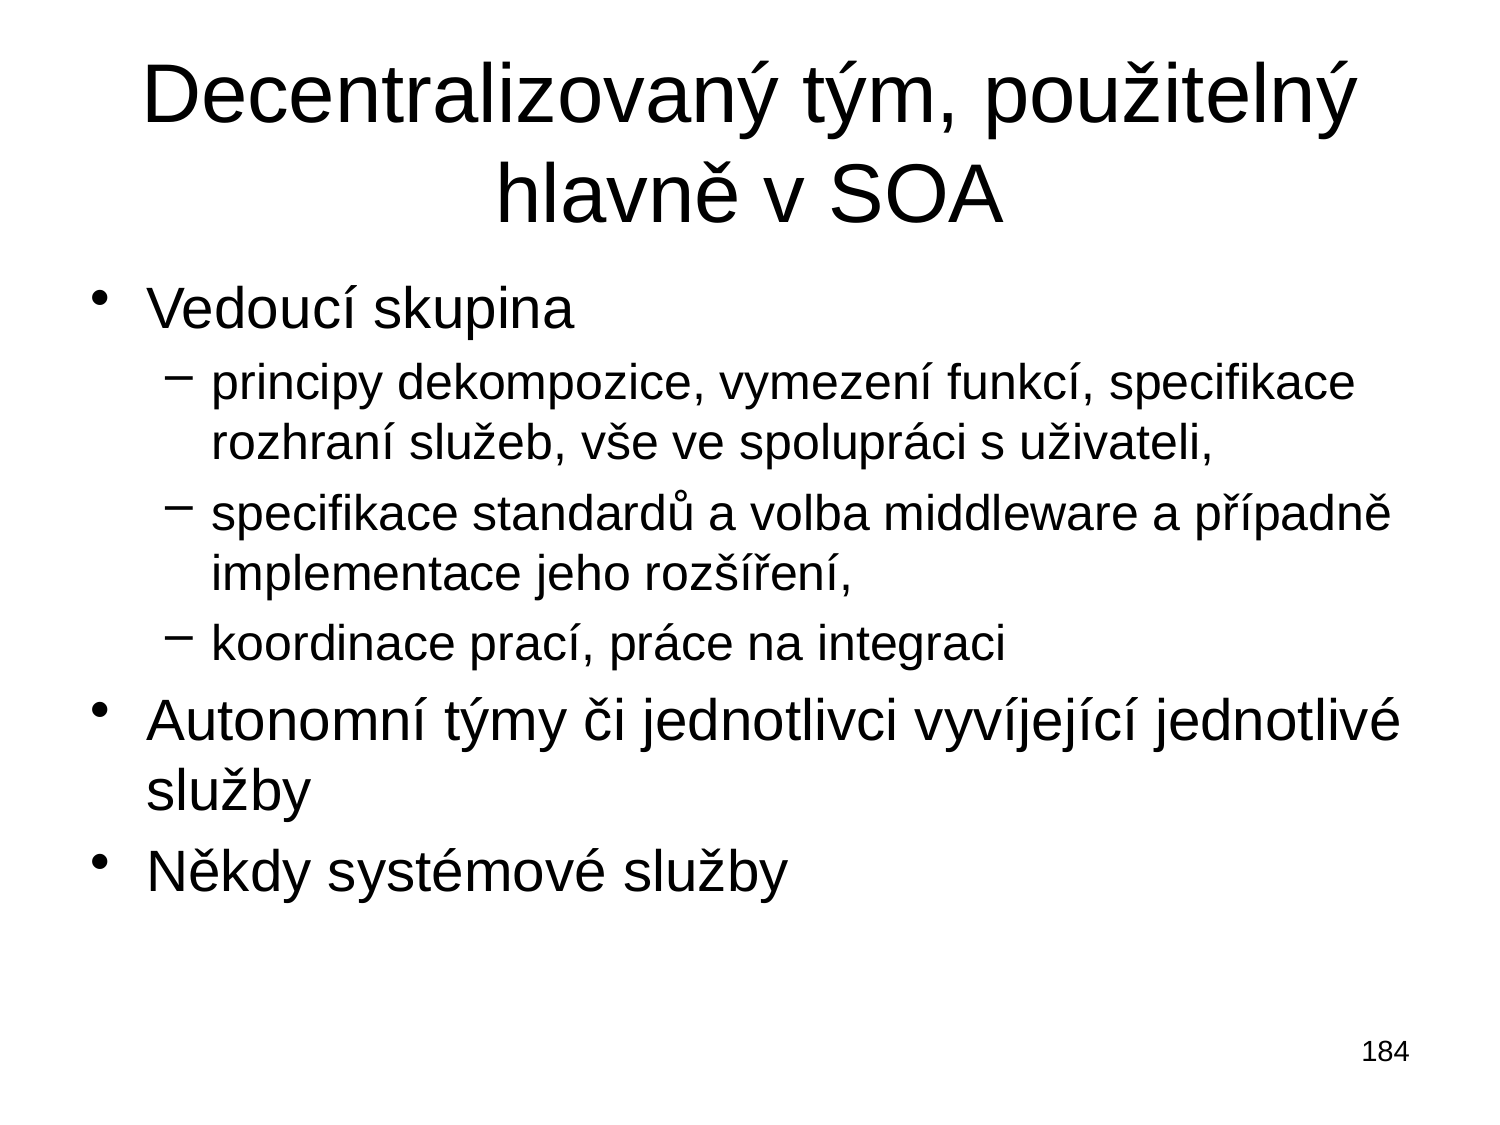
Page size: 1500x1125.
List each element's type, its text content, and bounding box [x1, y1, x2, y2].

slide_number 184 [1074, 1024, 1426, 1103]
title Decentralizovaný tým, použitelný hlavně v SOA [74, 44, 1426, 233]
list Vedoucí skupina principy dekompozice, vymezení funkcí, specifikace rozhraní služeb, vše ve spolupráci s uživateli, specifikace standardů a volba middleware a případně implementace jeho rozšíření, koordinace prací, práce na integraci Autonomní týmy či jednotlivci vyvíjející jednotlivé služby Někdy systémové služby [74, 262, 1426, 1006]
